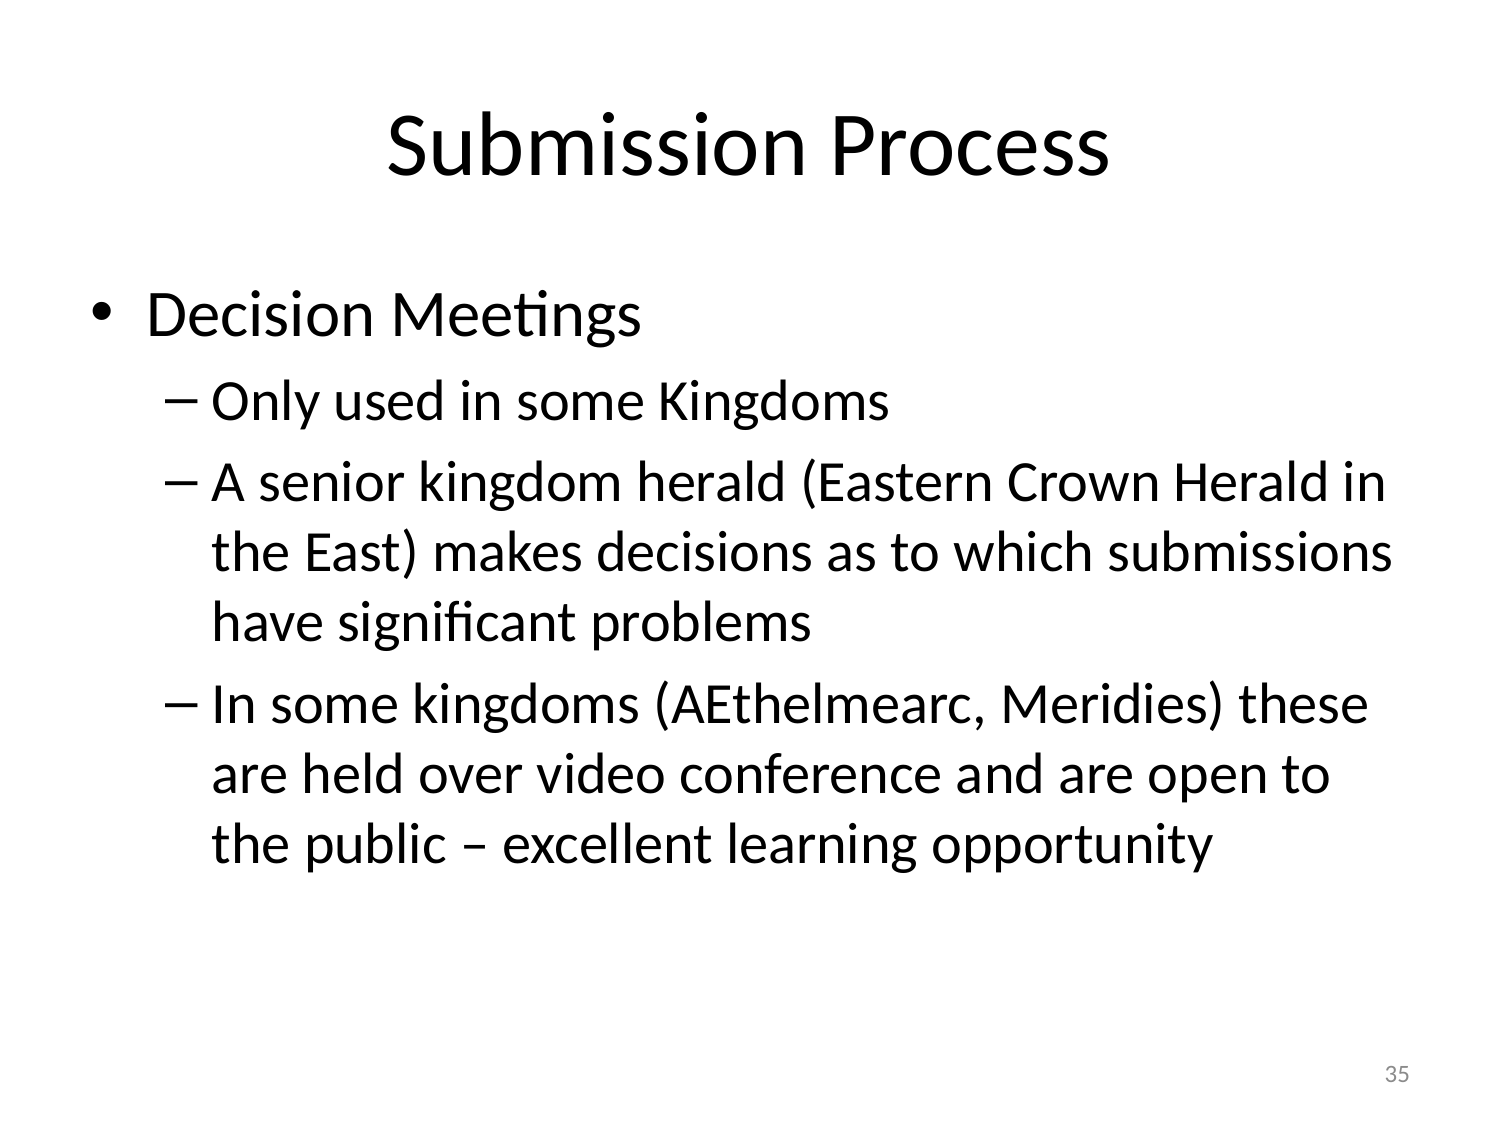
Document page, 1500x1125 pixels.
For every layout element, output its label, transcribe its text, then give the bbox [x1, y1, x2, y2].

title Submission Process [74, 44, 1426, 233]
list Decision Meetings Only used in some Kingdoms A senior kingdom herald (Eastern Crown Herald in the East) makes decisions as to which submissions have significant problems In some kingdoms (AEthelmearc, Meridies) these are held over video conference and are open to the public – excellent learning opportunity [74, 262, 1426, 1006]
slide_number 35 [1074, 1042, 1425, 1103]
